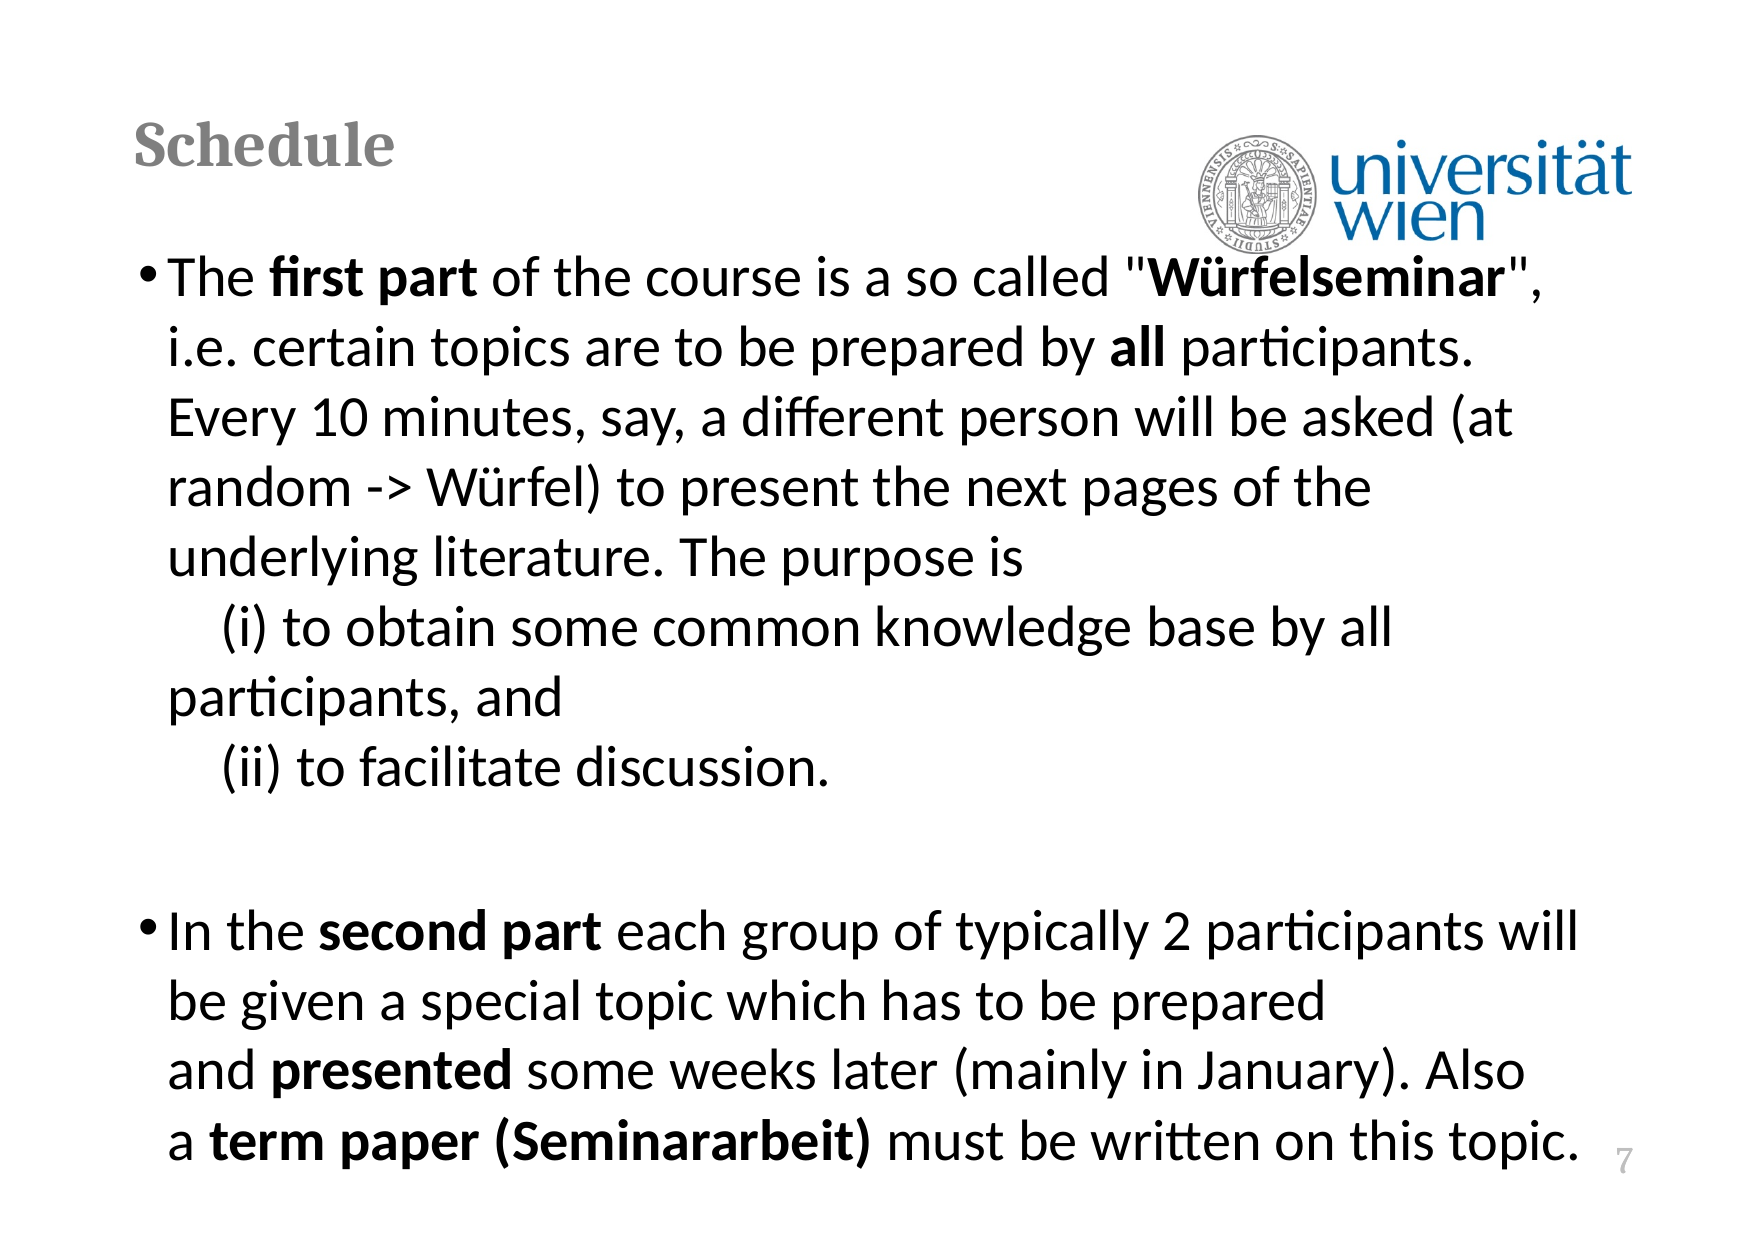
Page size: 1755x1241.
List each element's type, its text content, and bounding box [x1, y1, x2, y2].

list The first part of the course is a so called "Würfelseminar", i.e. certain topics are to be prepared by all participants. Every 10 minutes, say, a different person will be asked (at random -> Würfel) to present the next pages of the underlying literature. The purpose is (i) to obtain some common knowledge base by all participants, and (ii) to facilitate discussion. In the second part each group of typically 2 participants will be given a special topic which has to be prepared and presented some weeks later (mainly in January). Also a term paper (Seminararbeit) must be written on this topic. [122, 230, 1633, 1053]
title Schedule [119, 100, 1632, 260]
